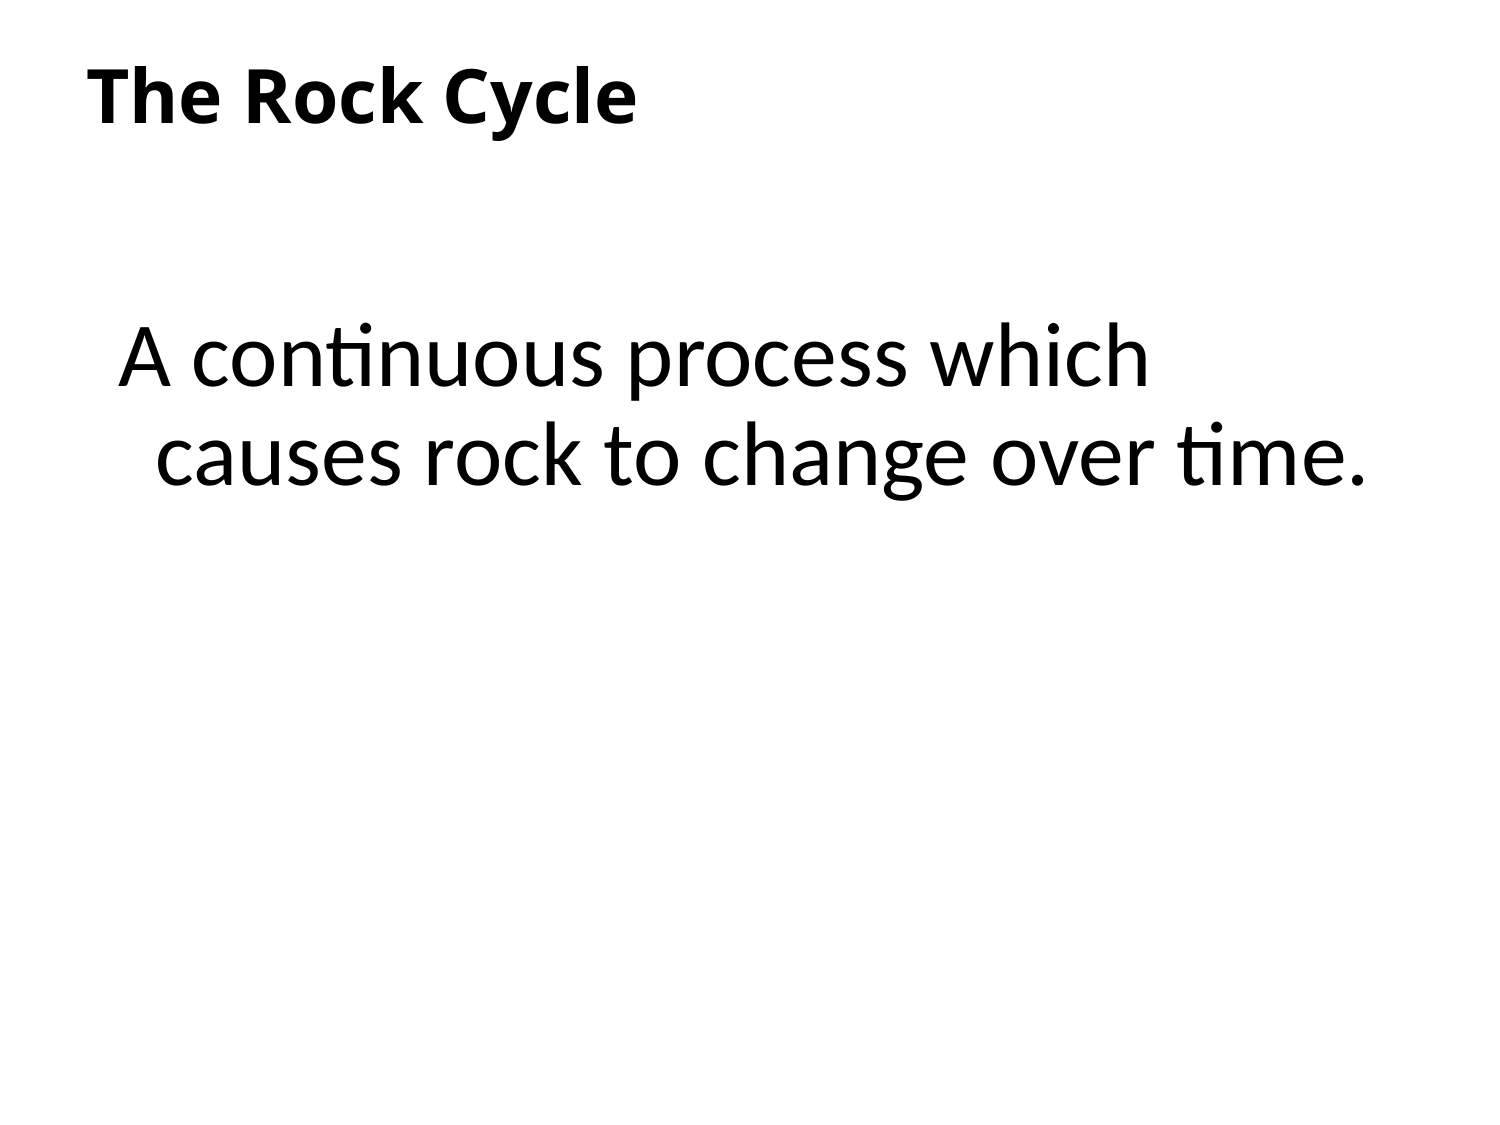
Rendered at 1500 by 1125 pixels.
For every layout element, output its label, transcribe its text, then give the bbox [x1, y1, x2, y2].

title The Rock Cycle [71, 50, 1422, 238]
list A continuous process which causes rock to change over time. [103, 299, 1397, 1014]
